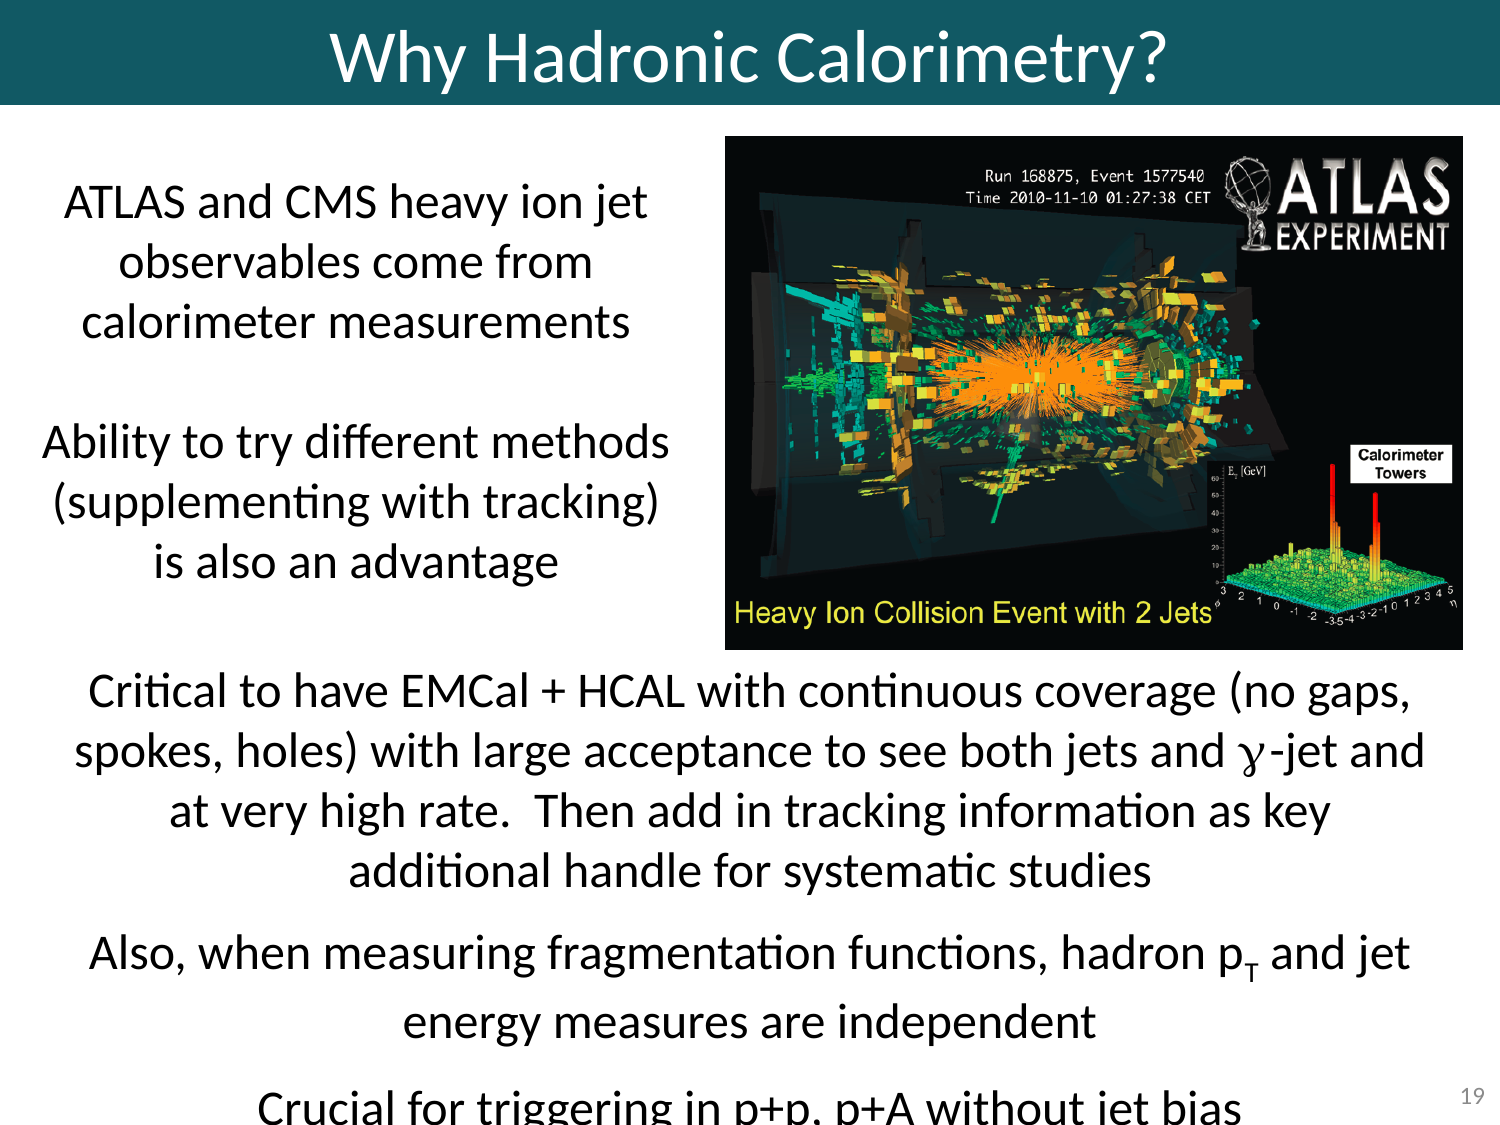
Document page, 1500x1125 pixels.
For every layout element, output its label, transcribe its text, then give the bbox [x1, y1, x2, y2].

title Why Hadronic Calorimetry? [0, 0, 1500, 105]
text_box Critical to have EMCal + HCAL with continuous coverage (no gaps, spokes, holes) with large acceptance to see both jets and g-jet and at very high rate. Then add in tracking information as key additional handle for systematic studies Also, when measuring fragmentation functions, hadron pT and jet energy measures are independent Crucial for triggering in p+p, p+A without jet bias [50, 649, 1450, 1125]
picture [724, 136, 1463, 651]
slide_number 19 [1450, 1065, 1500, 1125]
text_box ATLAS and CMS heavy ion jet observables come from calorimeter measurements Ability to try different methods (supplementing with tracking) is also an advantage [24, 160, 688, 596]
